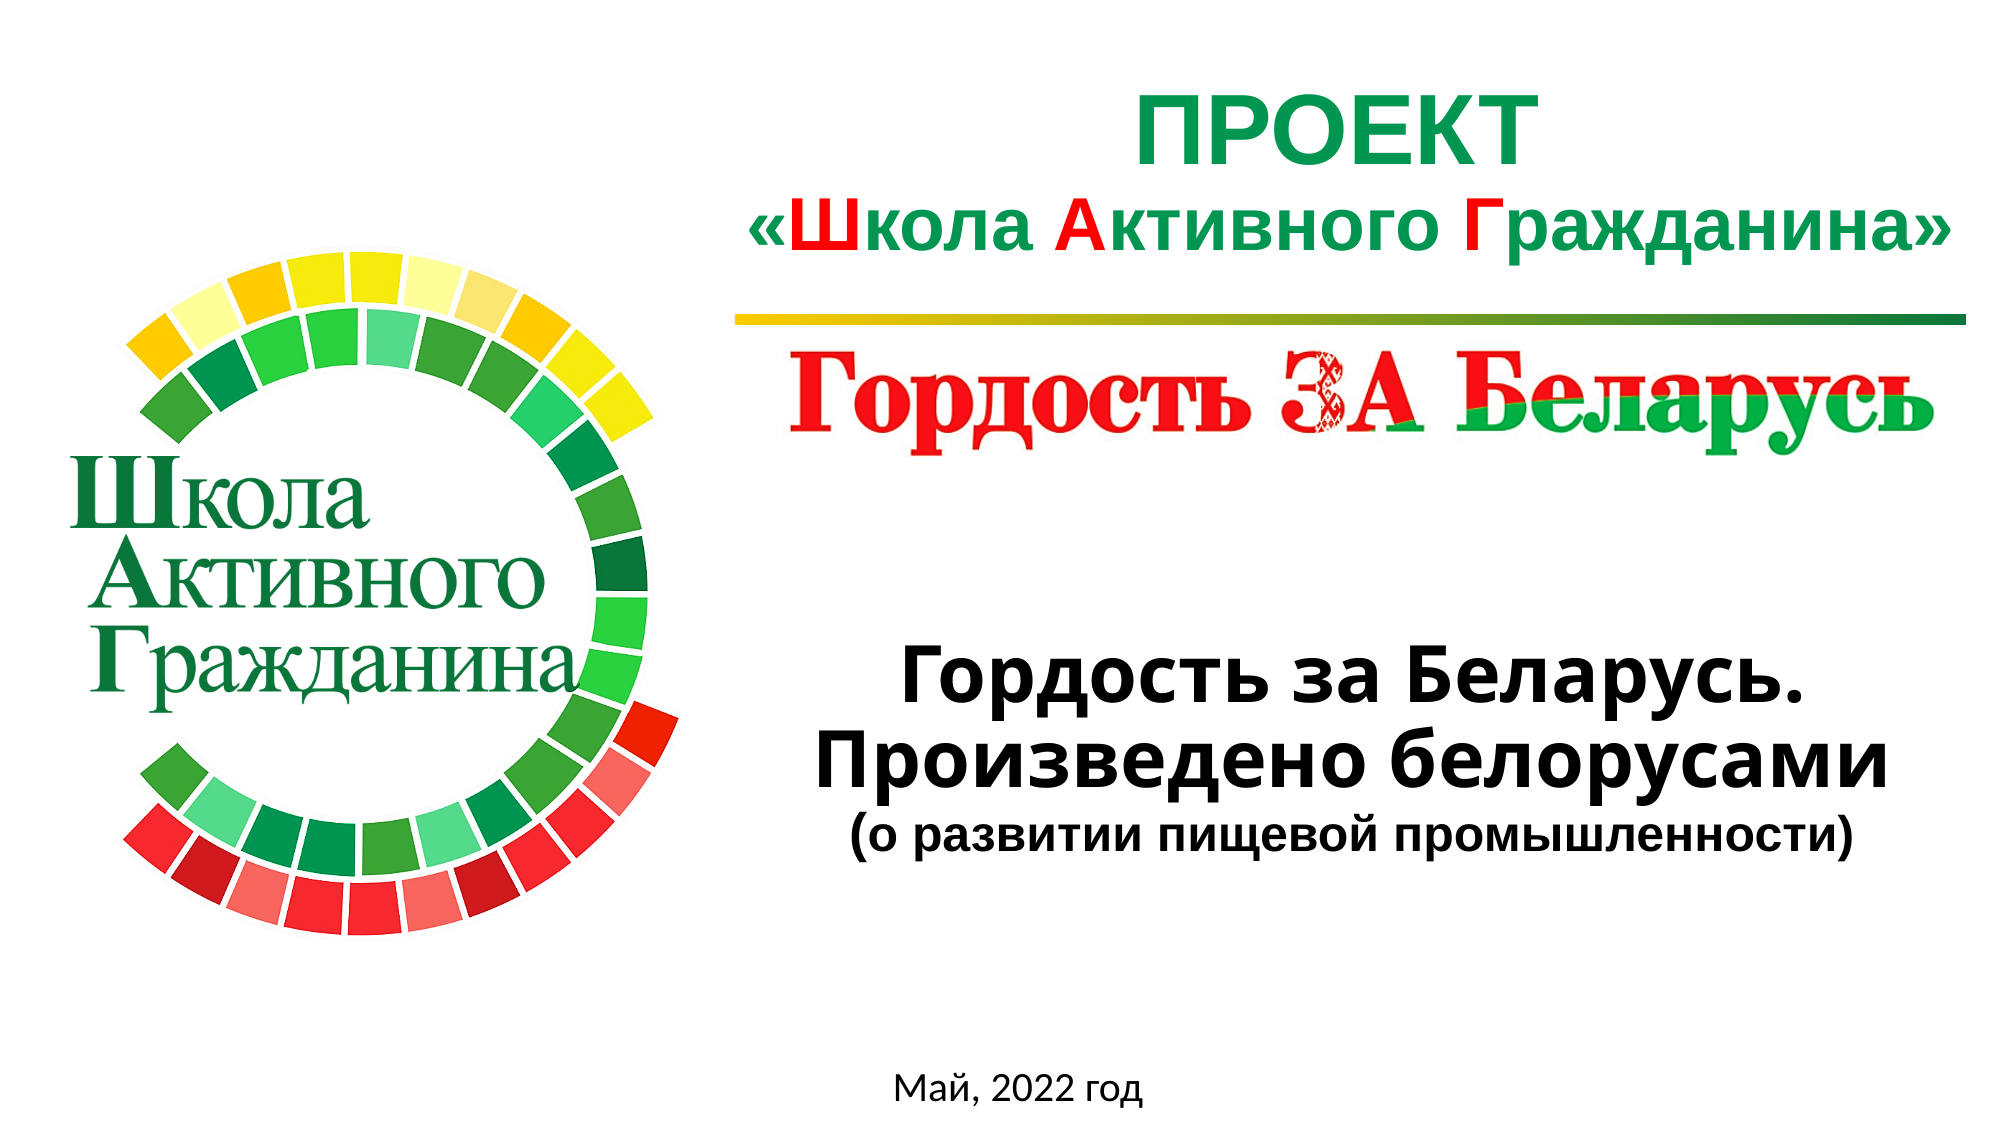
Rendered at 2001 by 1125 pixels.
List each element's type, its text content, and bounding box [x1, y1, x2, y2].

text_box Май, 2022 год [17, 1051, 2000, 1100]
title ПРОЕКТ «Школа Активного Гражданина» [713, 25, 1987, 320]
picture [776, 340, 1943, 460]
text_box [734, 313, 1967, 326]
text_box Гордость за Беларусь. Произведено белорусами (о развитии пищевой промышленности) [734, 608, 1970, 889]
picture [66, 245, 687, 942]
